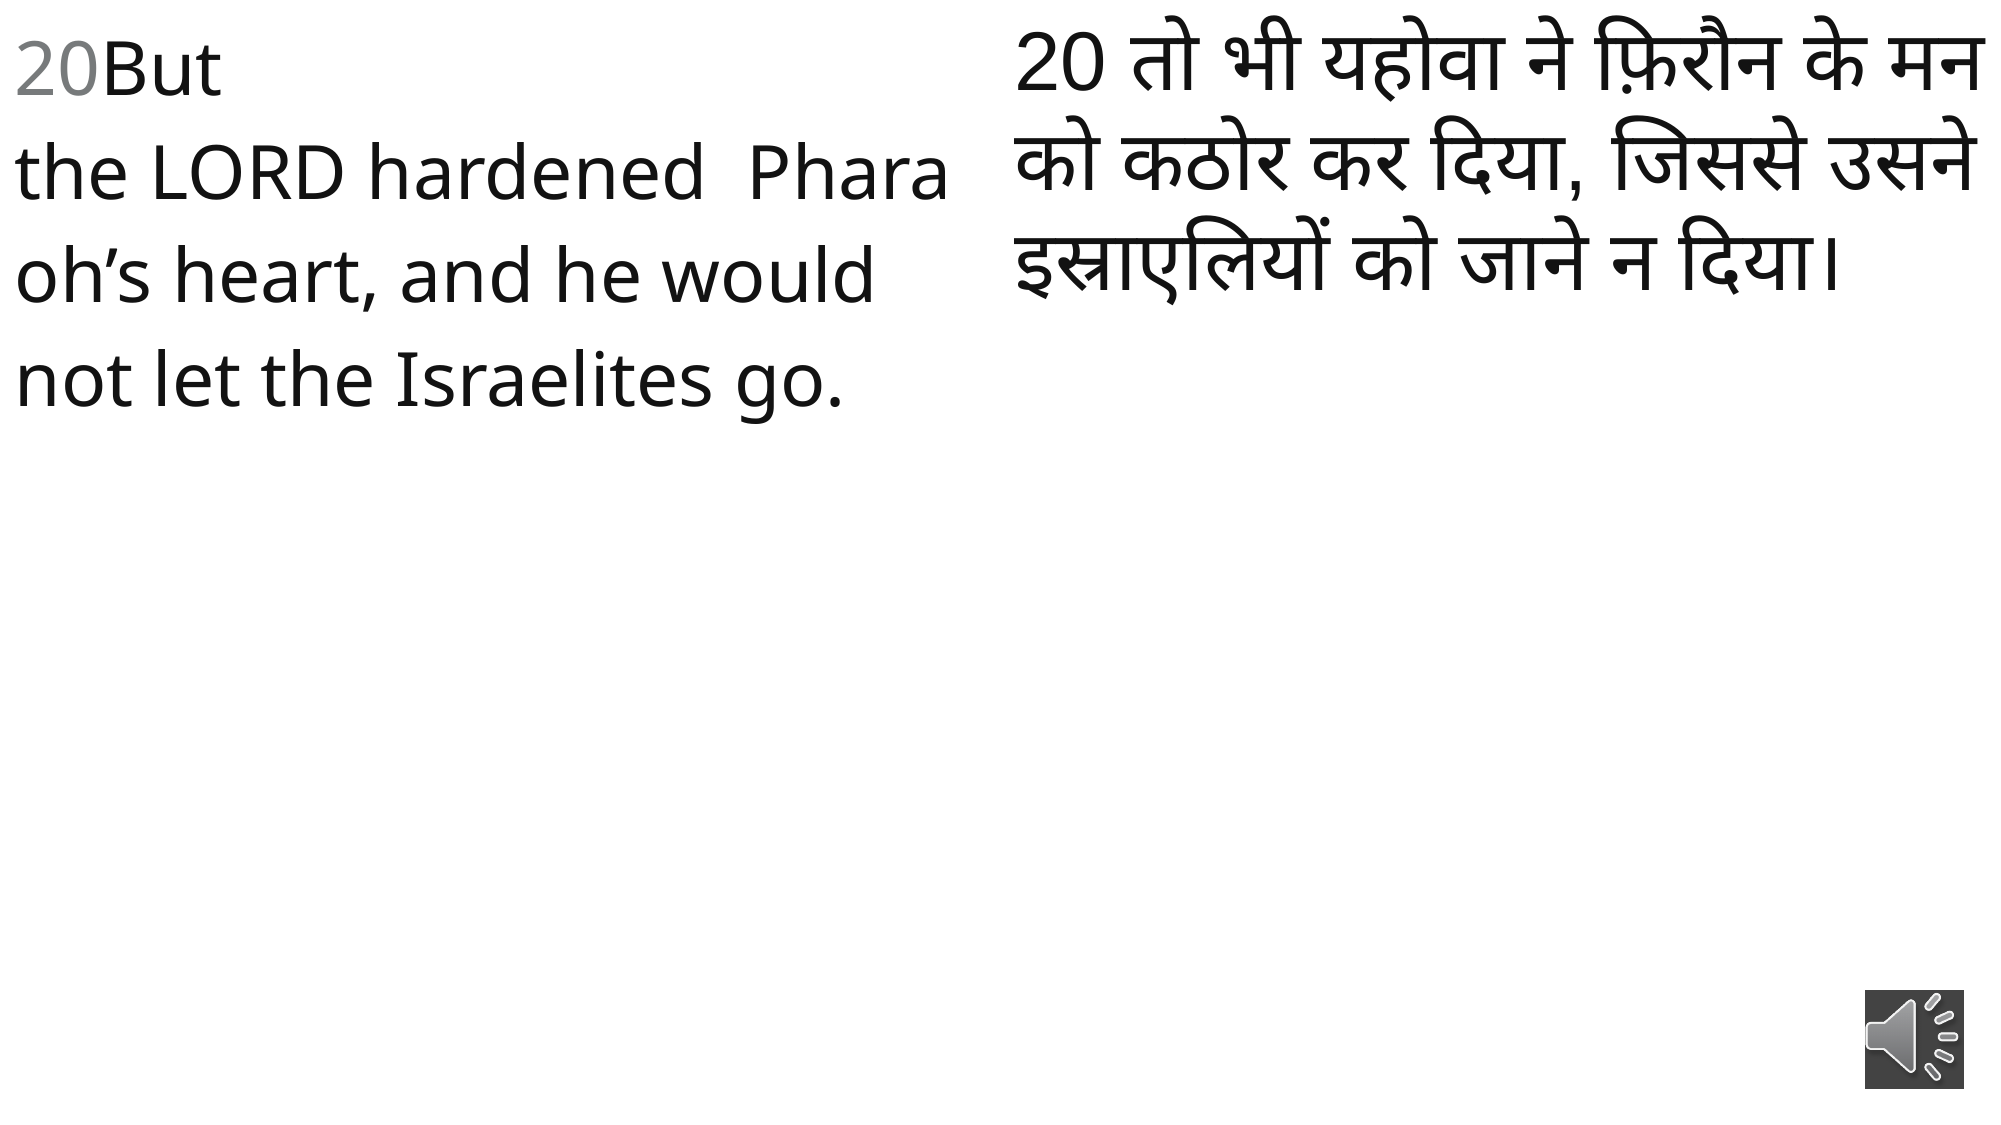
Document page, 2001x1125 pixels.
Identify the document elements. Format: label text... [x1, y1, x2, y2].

text_box 20But the Lord hardened Pharaoh’s heart, and he would not let the Israelites go. [0, 0, 981, 1125]
picture [1864, 989, 1965, 1090]
text_box 20 तो भी यहोवा ने फ़िरौन के मन को कठोर कर दिया, जिससे उसने इस्राएलियों को जाने न दिया। [999, 0, 2000, 1125]
